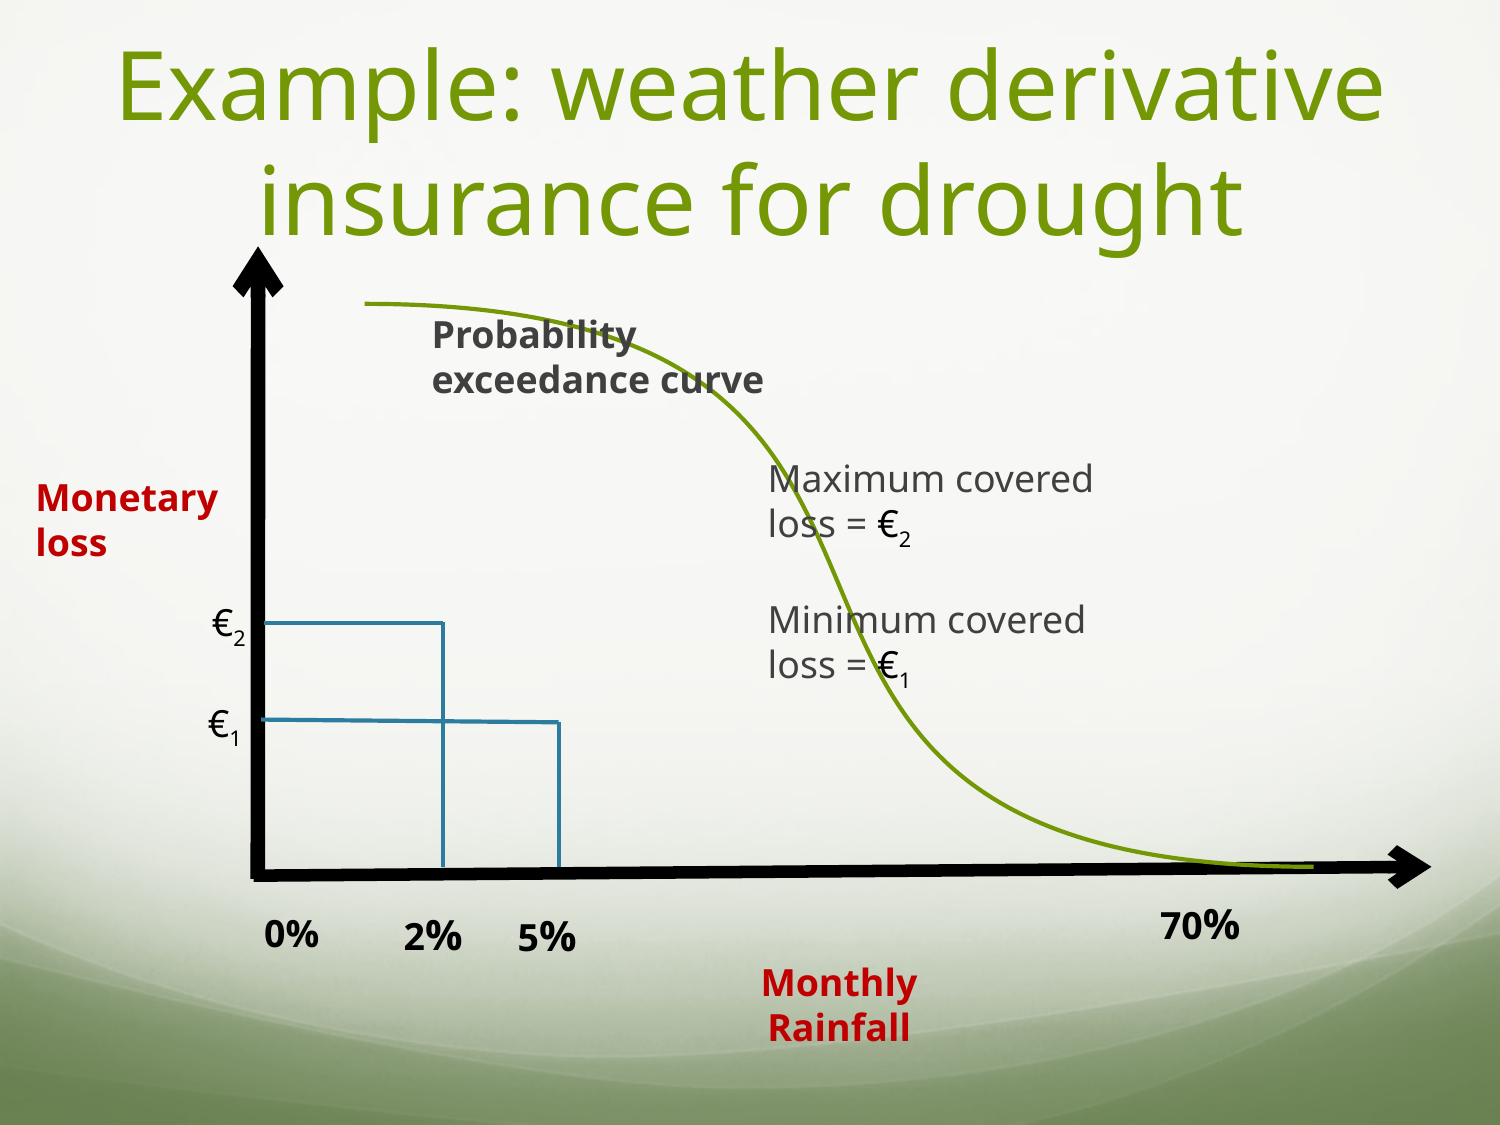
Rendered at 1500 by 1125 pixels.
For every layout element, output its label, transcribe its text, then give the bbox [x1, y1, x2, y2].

title Example: weather derivative insurance for drought [43, 34, 1459, 263]
text_box 2% [392, 903, 508, 965]
text_box €2 [197, 591, 261, 658]
text_box 0% [253, 904, 365, 961]
text_box €1 [197, 694, 284, 756]
text_box 70% [1149, 892, 1296, 954]
text_box Monthly Rainfall [679, 953, 999, 1055]
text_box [1330, 866, 1432, 877]
text_box 5% [507, 904, 622, 966]
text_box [260, 719, 560, 723]
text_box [364, 303, 1315, 868]
text_box Monetary loss [24, 468, 241, 559]
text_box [253, 866, 357, 877]
